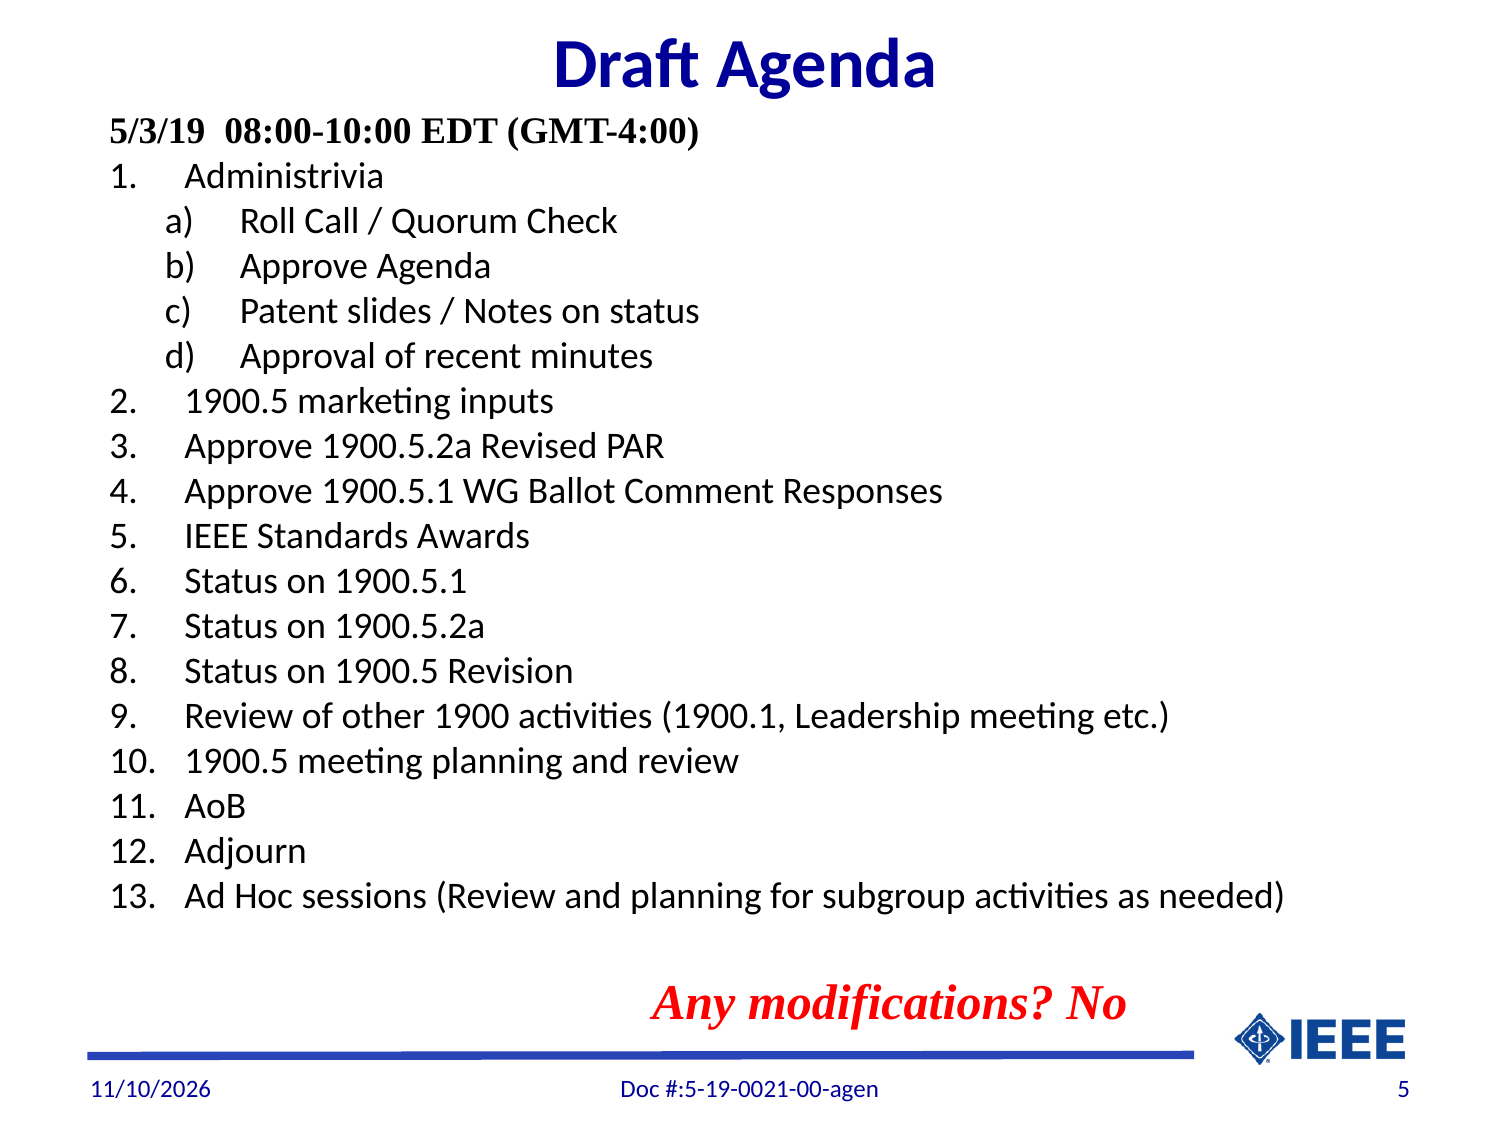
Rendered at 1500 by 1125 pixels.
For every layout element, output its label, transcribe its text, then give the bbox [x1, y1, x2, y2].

picture [1231, 1011, 1406, 1057]
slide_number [75, 1057, 425, 1118]
footer Doc #:5-19-0021-00-agen [512, 1057, 988, 1118]
text_box Any modifications? No [637, 962, 1248, 1038]
slide_number 5 [1074, 1057, 1425, 1118]
title Draft Agenda [99, 8, 1375, 98]
text_box 5/3/19 08:00-10:00 EDT (GMT-4:00) Administrivia Roll Call / Quorum Check Approve Agenda Patent slides / Notes on status Approval of recent minutes 1900.5 marketing inputs Approve 1900.5.2a Revised PAR Approve 1900.5.1 WG Ballot Comment Responses IEEE Standards Awards Status on 1900.5.1 Status on 1900.5.2a Status on 1900.5 Revision Review of other 1900 activities (1900.1, Leadership meeting etc.) 1900.5 meeting planning and review AoB Adjourn Ad Hoc sessions (Review and planning for subgroup activities as needed) [75, 98, 1475, 924]
